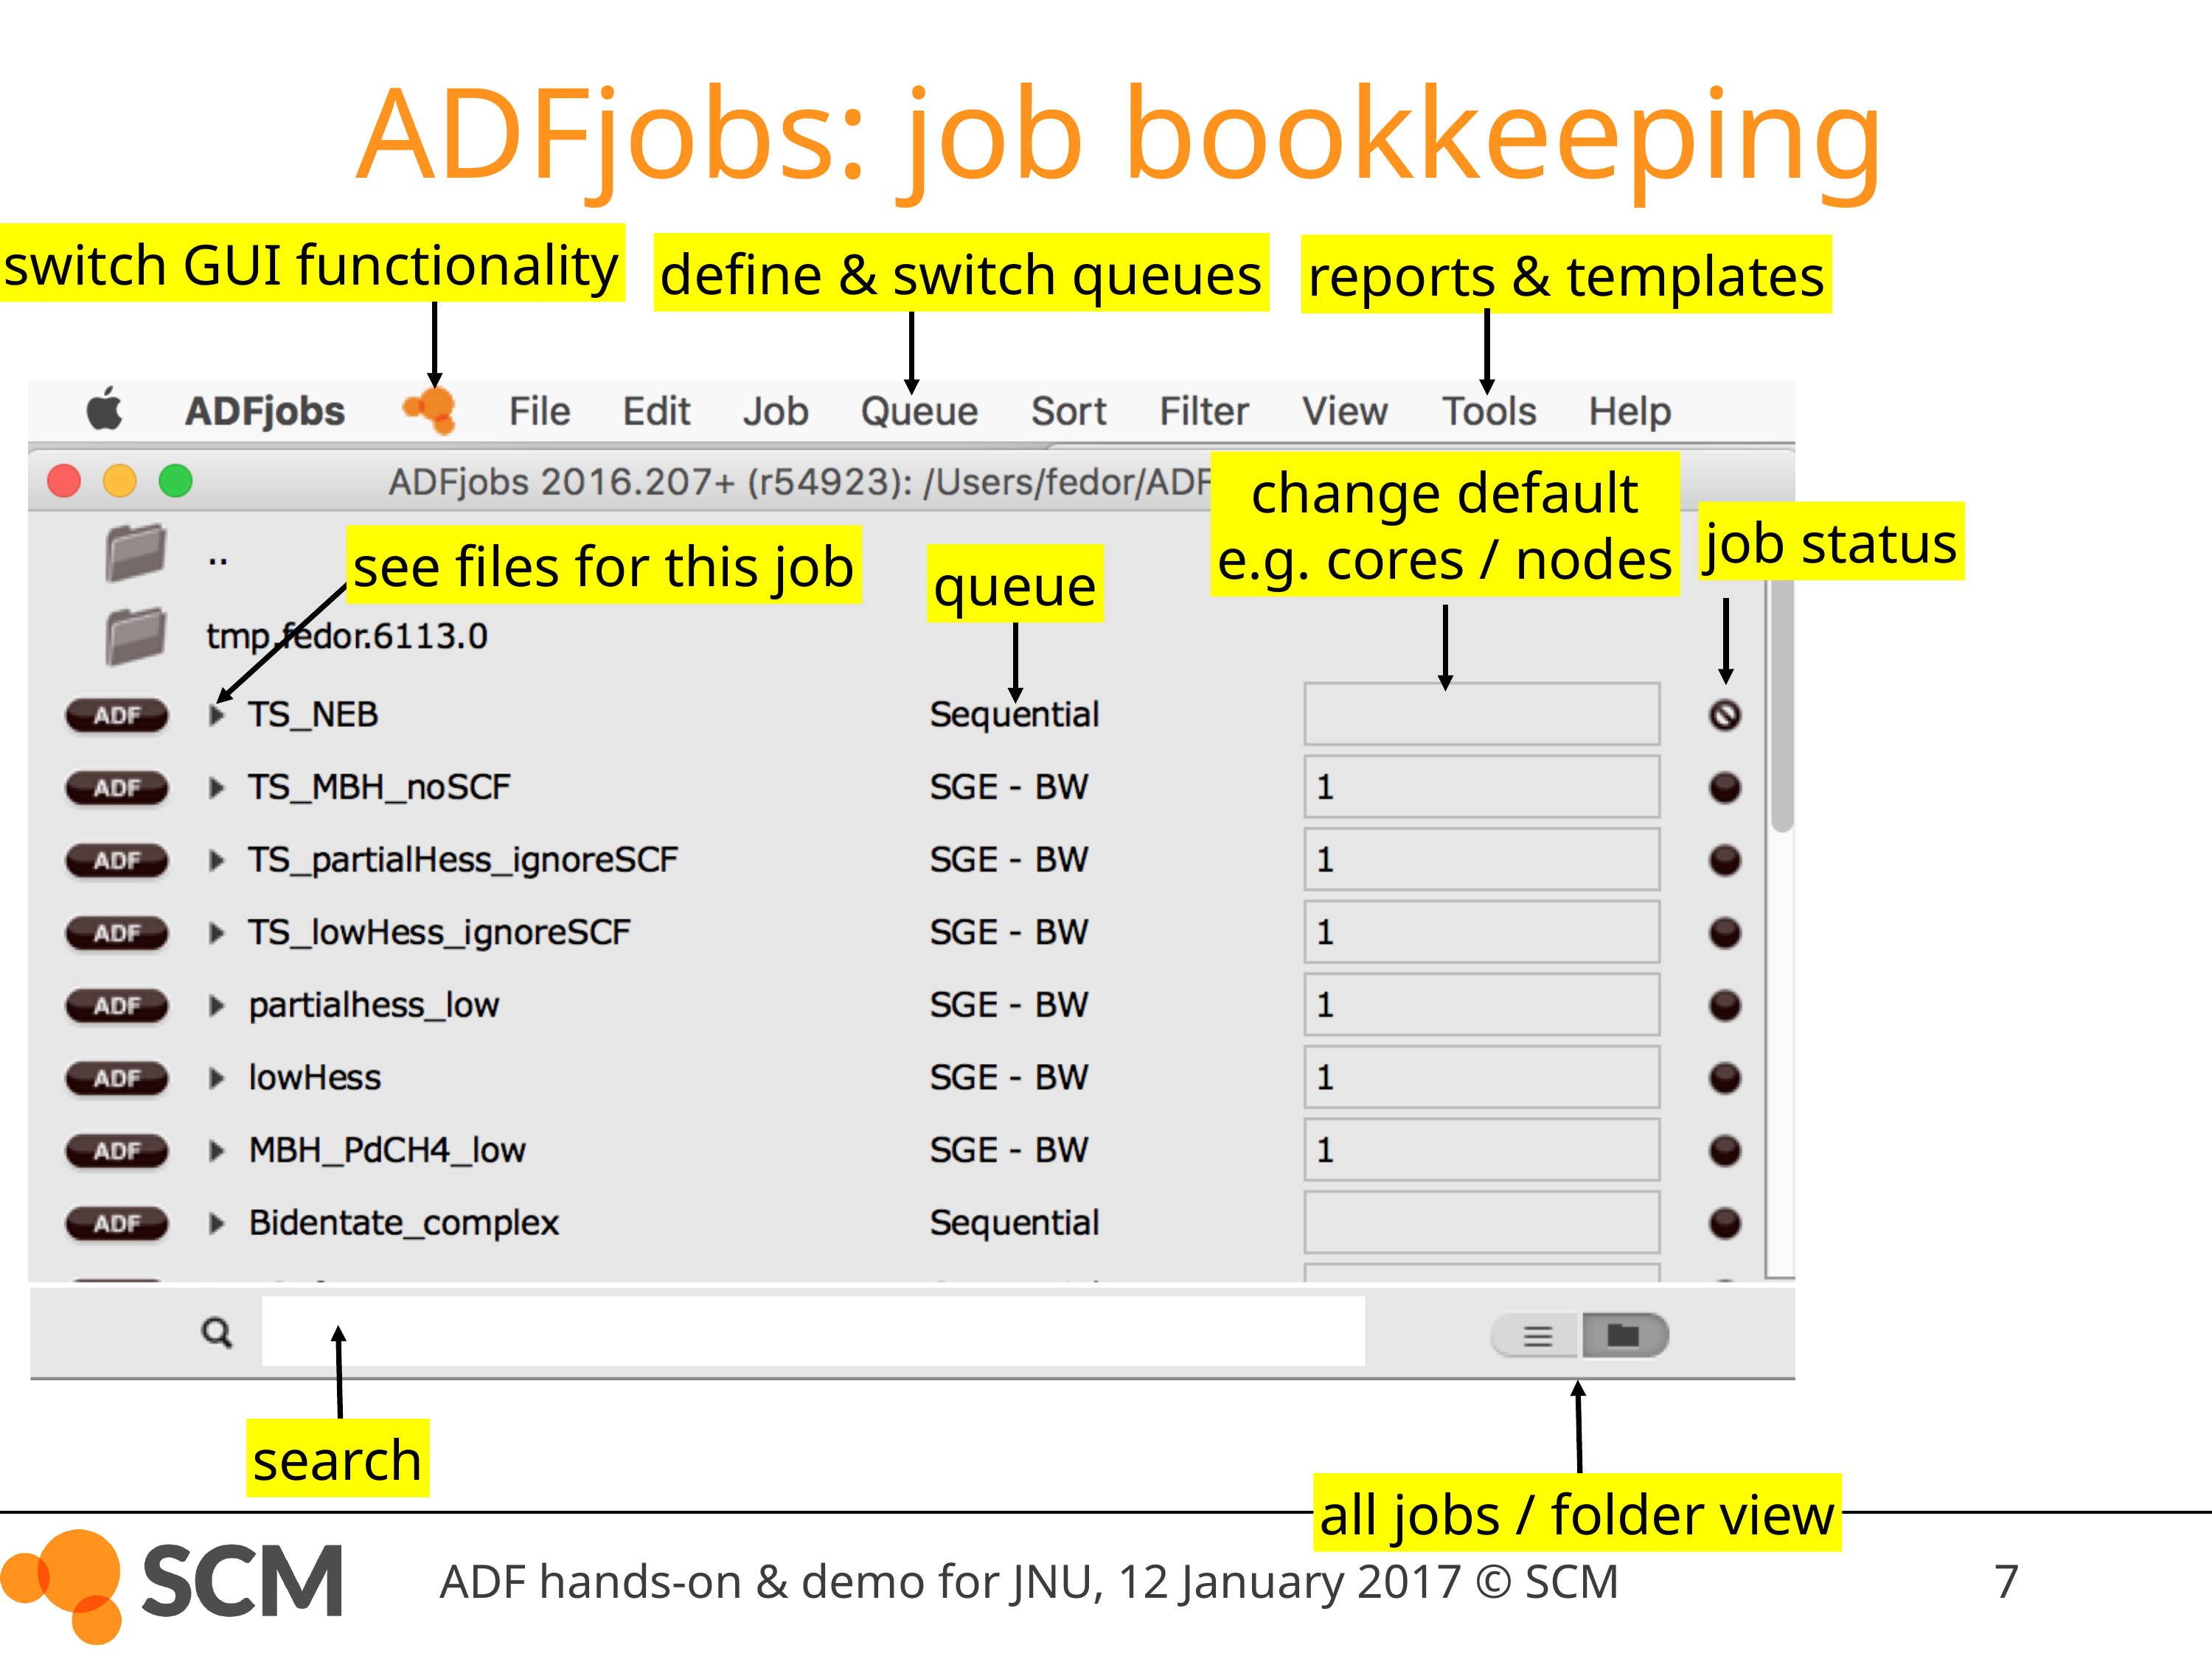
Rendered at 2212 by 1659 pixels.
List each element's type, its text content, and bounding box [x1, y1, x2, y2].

text_box define & switch queues [653, 233, 1270, 312]
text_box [338, 1324, 341, 1427]
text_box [1577, 1379, 1581, 1481]
picture [0, 1529, 341, 1645]
text_box search [246, 1419, 430, 1498]
text_box switch GUI functionality [0, 223, 626, 302]
text_box ADFjobs: job bookkeeping [94, 47, 2149, 209]
text_box all jobs / folder view [1313, 1473, 1843, 1552]
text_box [215, 573, 361, 704]
text_box reports & templates [1301, 234, 1833, 314]
text_box job status [1801, 501, 1966, 580]
picture [28, 380, 1795, 1380]
